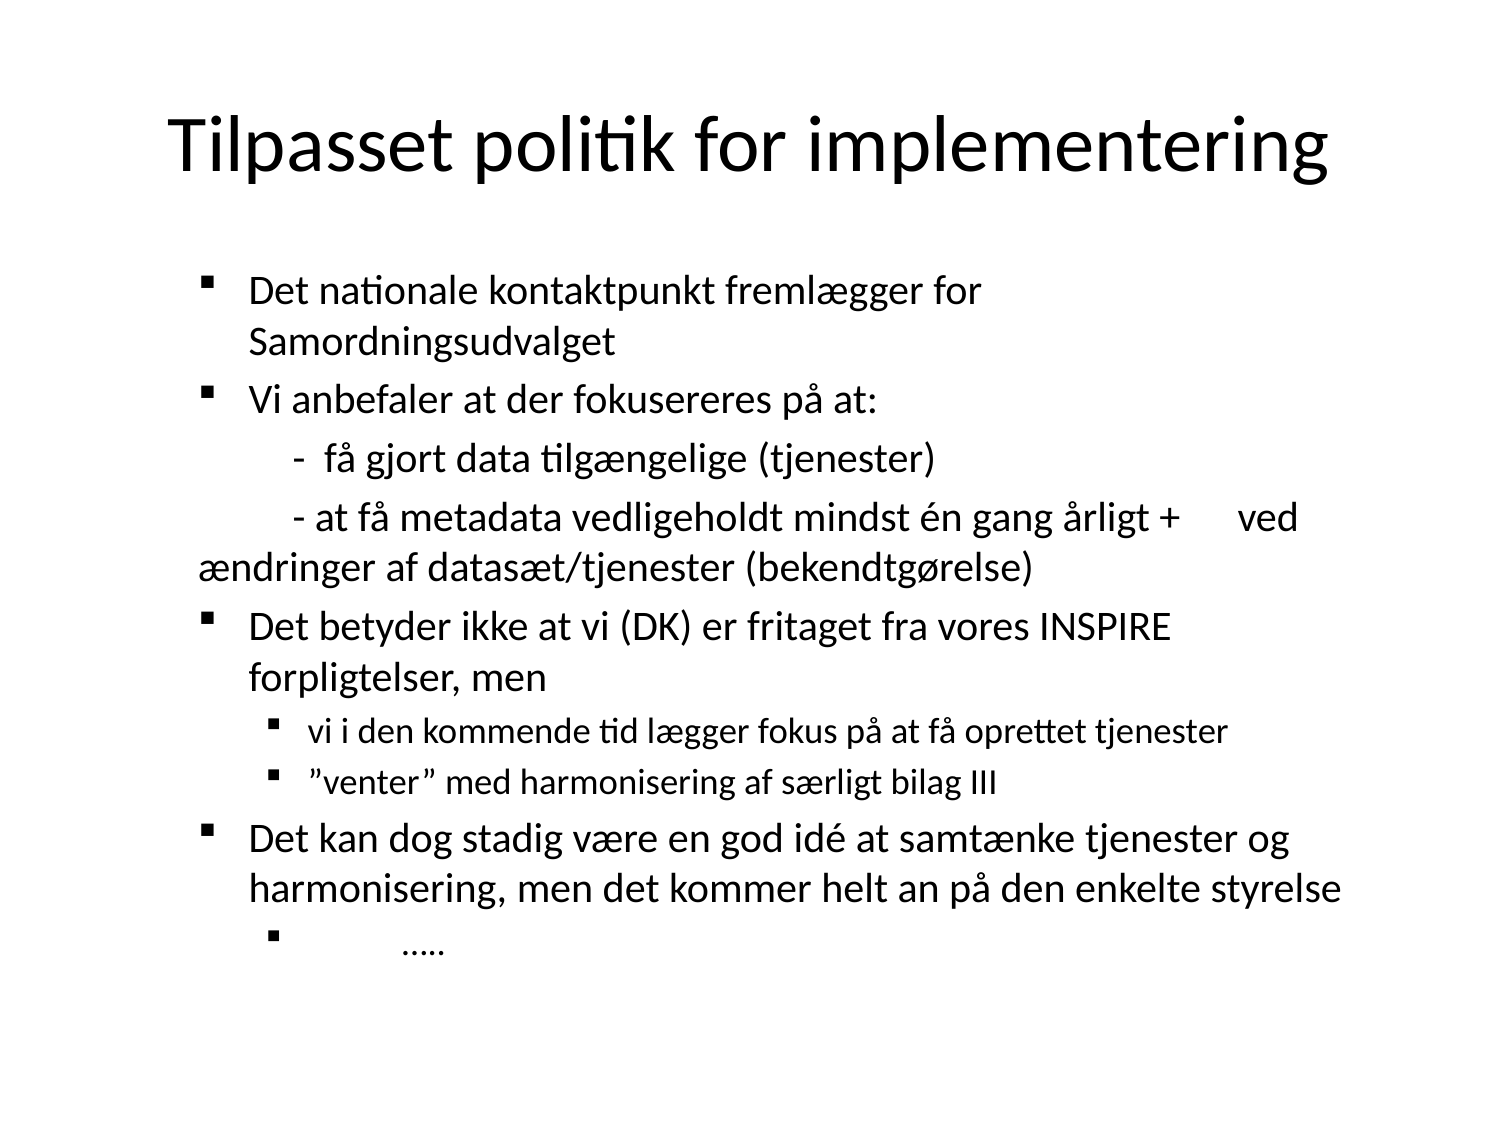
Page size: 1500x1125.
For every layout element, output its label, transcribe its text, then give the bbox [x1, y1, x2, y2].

list Det nationale kontaktpunkt fremlægger for Samordningsudvalget Vi anbefaler at der fokusereres på at: - få gjort data tilgængelige (tjenester) - at få metadata vedligeholdt mindst én gang årligt + ved ændringer af datasæt/tjenester (bekendtgørelse) Det betyder ikke at vi (DK) er fritaget fra vores INSPIRE forpligtelser, men vi i den kommende tid lægger fokus på at få oprettet tjenester ”venter” med harmonisering af særligt bilag III Det kan dog stadig være en god idé at samtænke tjenester og harmonisering, men det kommer helt an på den enkelte styrelse ….. [183, 255, 1359, 1010]
title Tilpasset politik for implementering [75, 45, 1425, 233]
